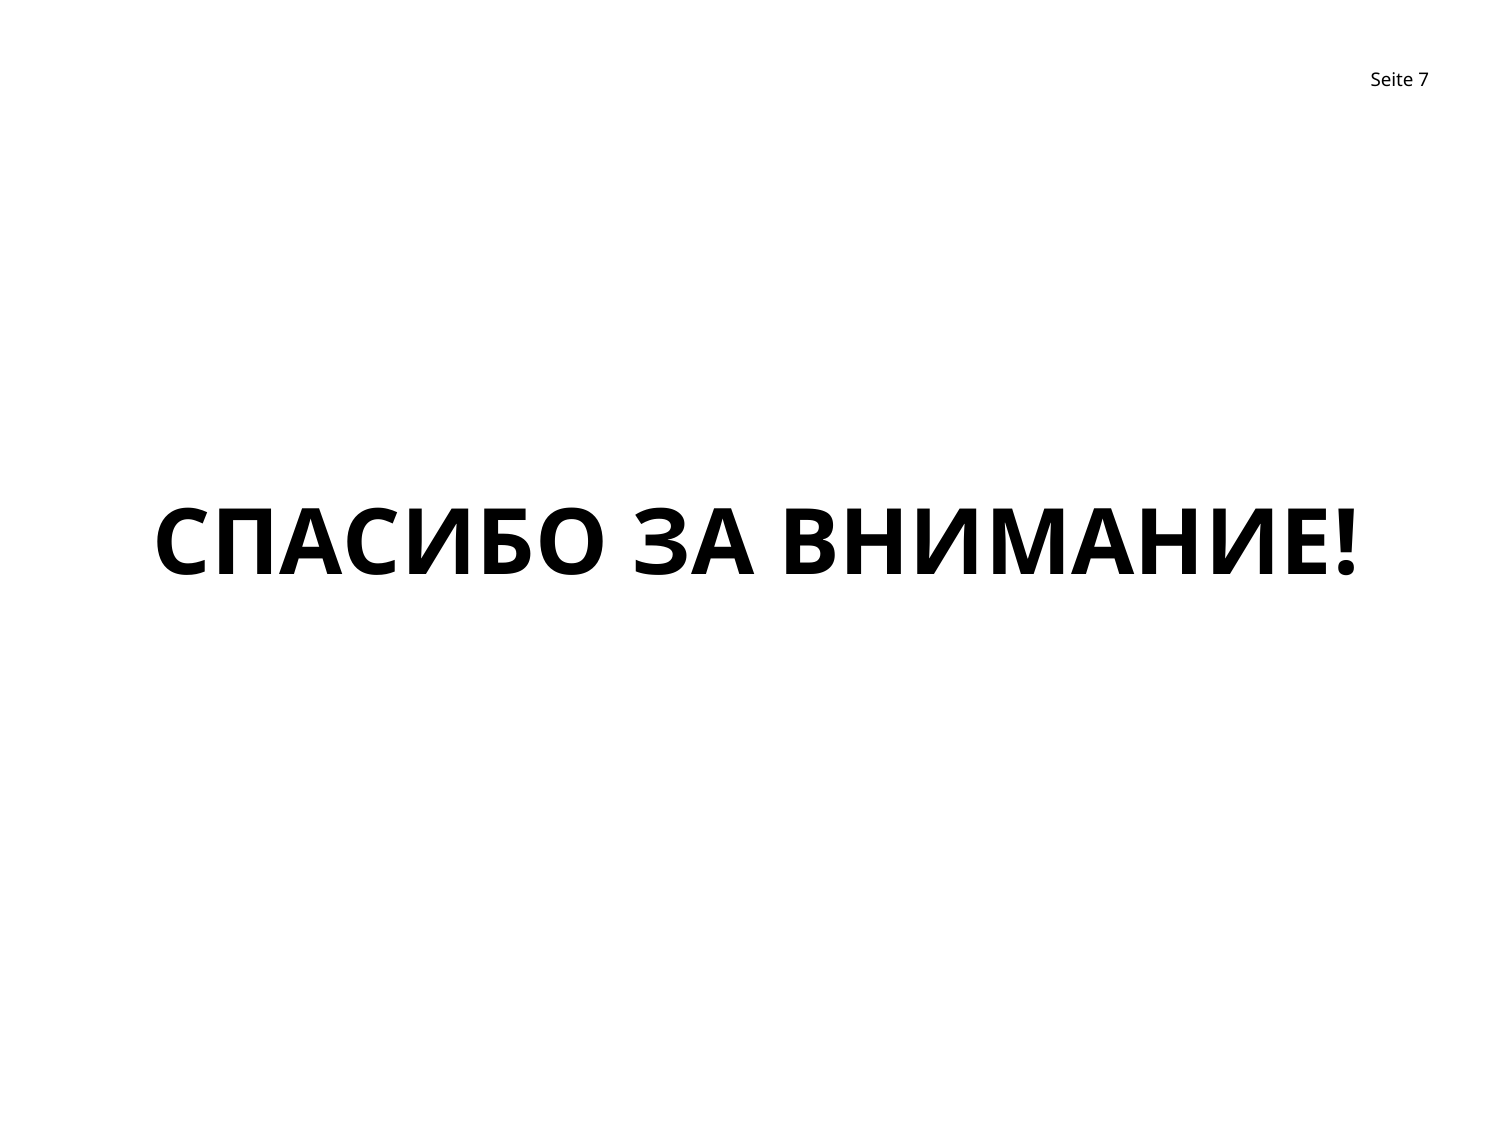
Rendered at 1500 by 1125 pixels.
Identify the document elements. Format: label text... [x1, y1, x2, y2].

title Спасибо за внимание! [75, 500, 1438, 699]
